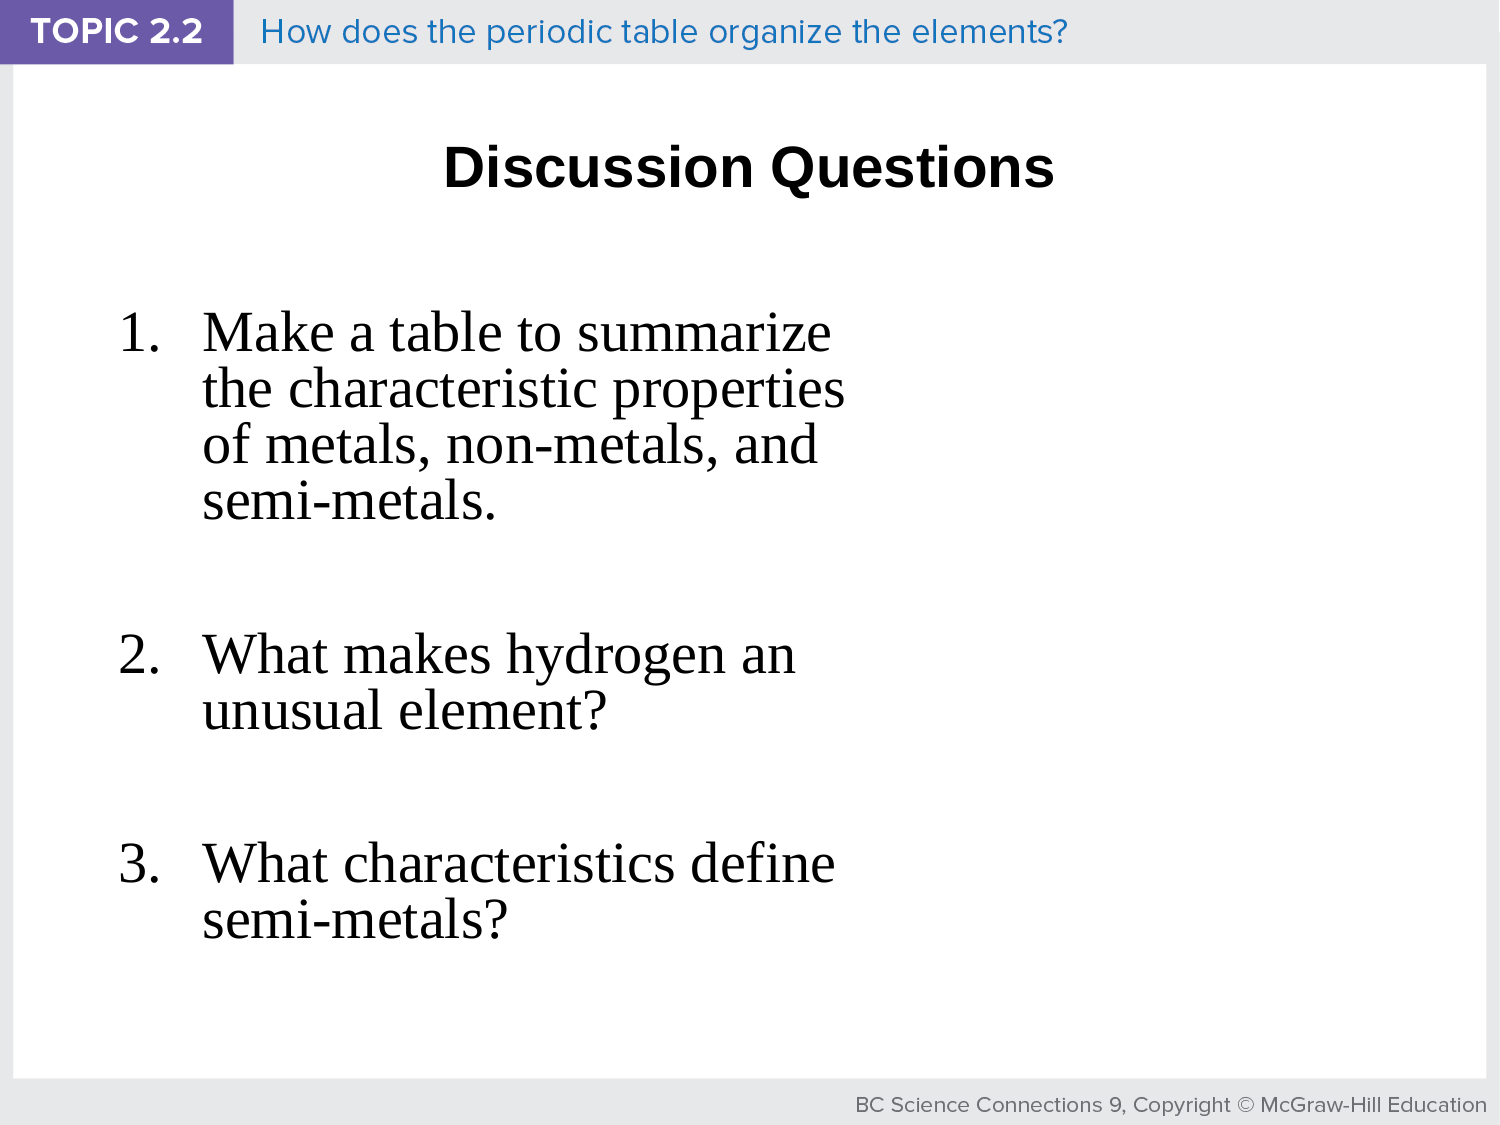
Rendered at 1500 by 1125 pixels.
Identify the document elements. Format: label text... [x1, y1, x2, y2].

list Make a table to summarize the characteristic properties of metals, non-metals, and semi-metals. What makes hydrogen an unusual element? What characteristics define semi-metals? [103, 299, 925, 1014]
title Discussion Questions [103, 59, 1397, 278]
picture [0, 0, 1500, 1125]
